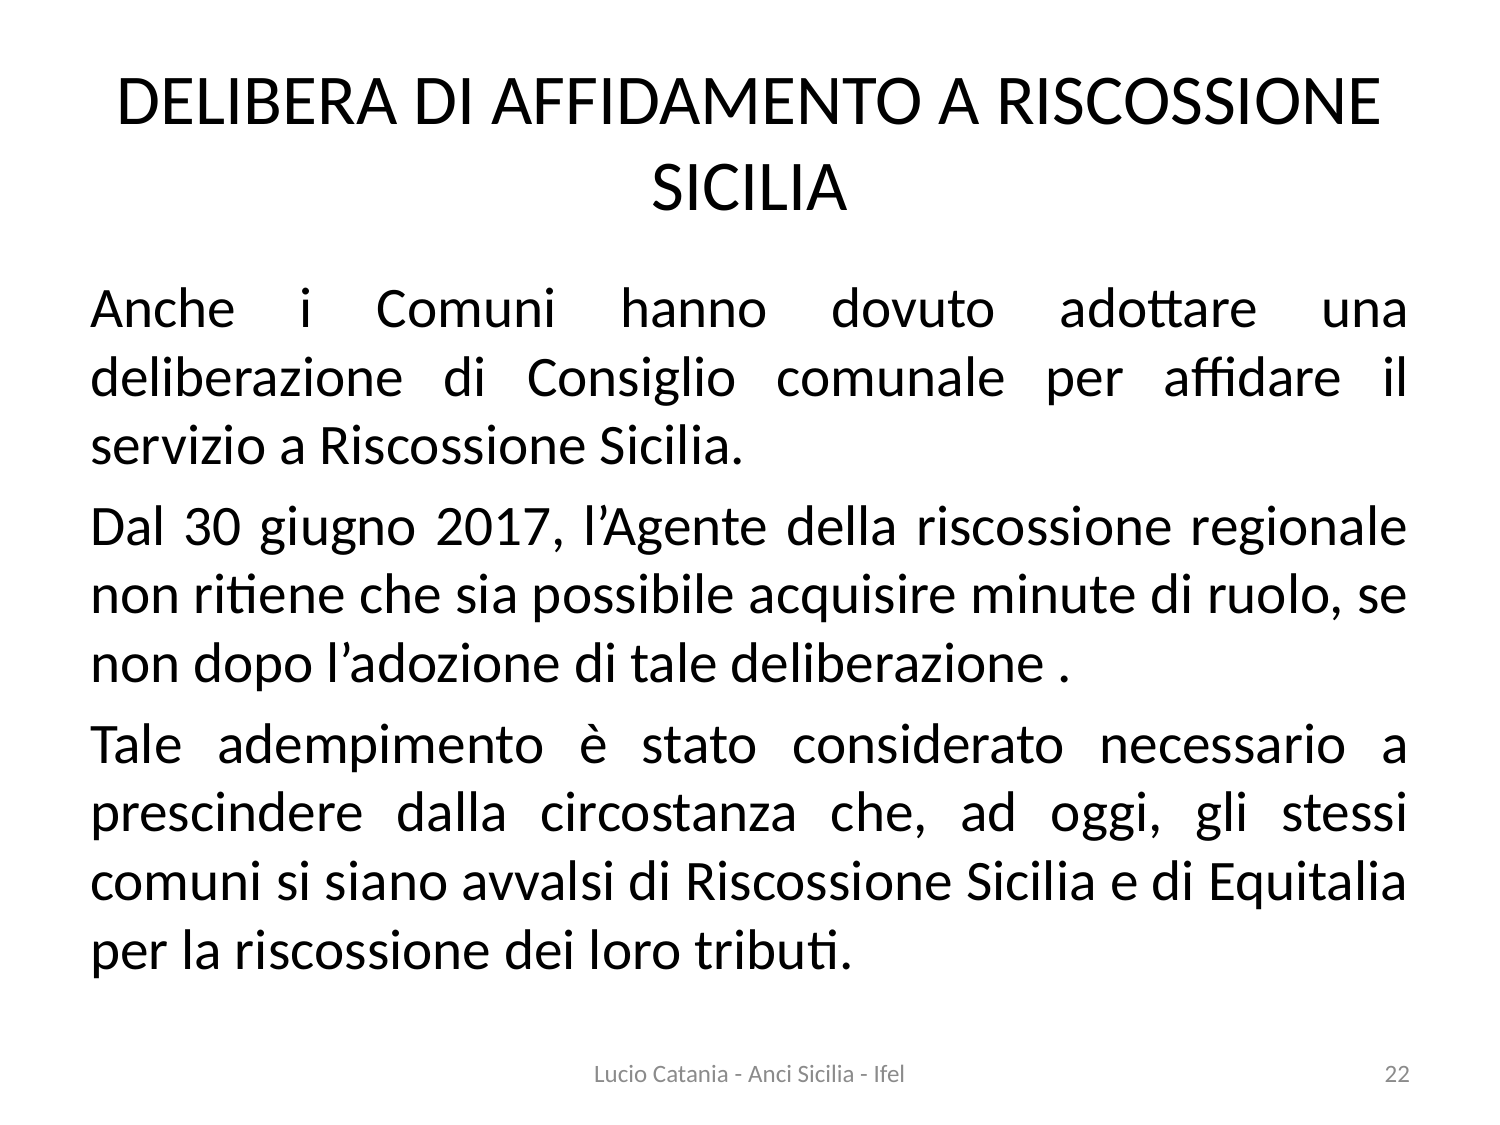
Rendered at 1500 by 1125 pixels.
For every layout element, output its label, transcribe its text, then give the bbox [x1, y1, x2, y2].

footer Lucio Catania - Anci Sicilia - Ifel [512, 1042, 988, 1103]
title DELIBERA DI AFFIDAMENTO A RISCOSSIONE SICILIA [75, 45, 1425, 233]
slide_number 22 [1074, 1042, 1425, 1103]
list Anche i Comuni hanno dovuto adottare una deliberazione di Consiglio comunale per affidare il servizio a Riscossione Sicilia. Dal 30 giugno 2017, l’Agente della riscossione regionale non ritiene che sia possibile acquisire minute di ruolo, se non dopo l’adozione di tale deliberazione . Tale adempimento è stato considerato necessario a prescindere dalla circostanza che, ad oggi, gli stessi comuni si siano avvalsi di Riscossione Sicilia e di Equitalia per la riscossione dei loro tributi. [75, 262, 1425, 1005]
